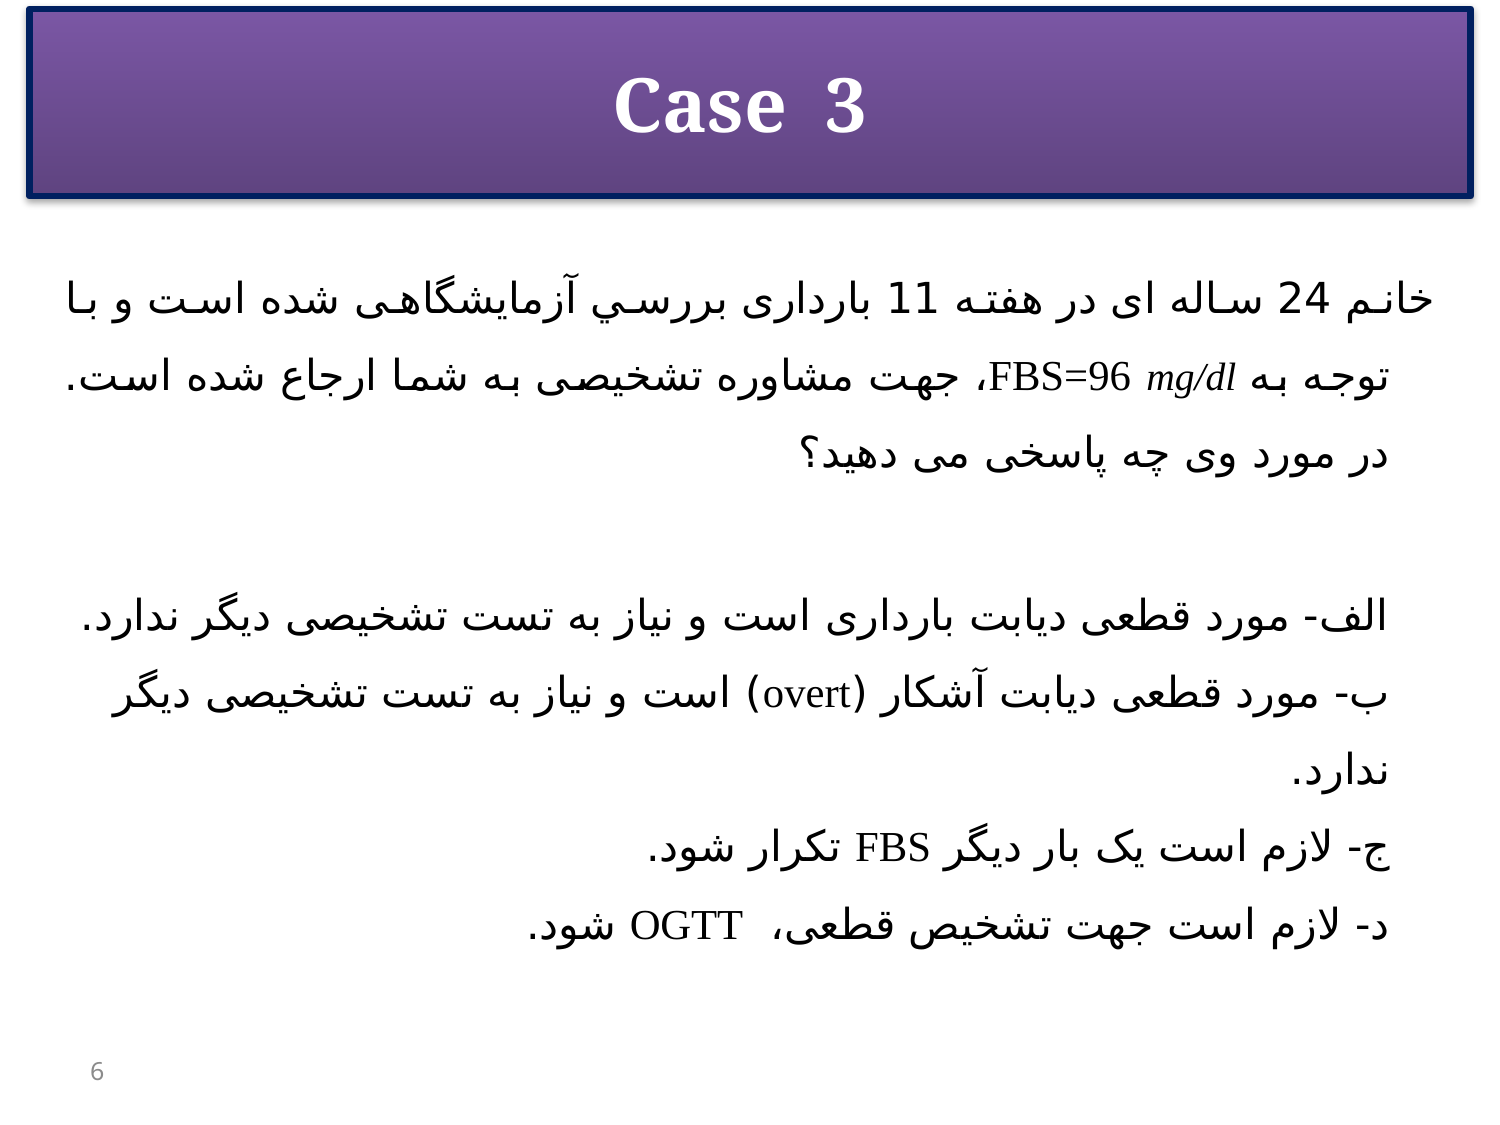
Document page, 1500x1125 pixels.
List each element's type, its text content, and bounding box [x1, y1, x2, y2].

list خانم 24 ساله ای در هفته 11 بارداری بررسي آزمایشگاهی شده است و با توجه به FBS=96 mg/dl، جهت مشاوره تشخیصی به شما ارجاع شده است. در مورد وی چه پاسخی مى دهید؟ الف- مورد قطعی دیابت بارداری است و نیاز به تست تشخيصی دیگر ندارد. ب- مورد قطعی دیابت آشکار (overt) است و نیاز به تست تشخيصی دیگر ندارد. ج- لازم است یک بار دیگر FBS تکرار شود. د- لازم است جهت تشخیص قطعی، OGTT شود. [50, 237, 1450, 1024]
title Case 3 [26, 6, 1474, 199]
slide_number 6 [75, 1042, 425, 1103]
